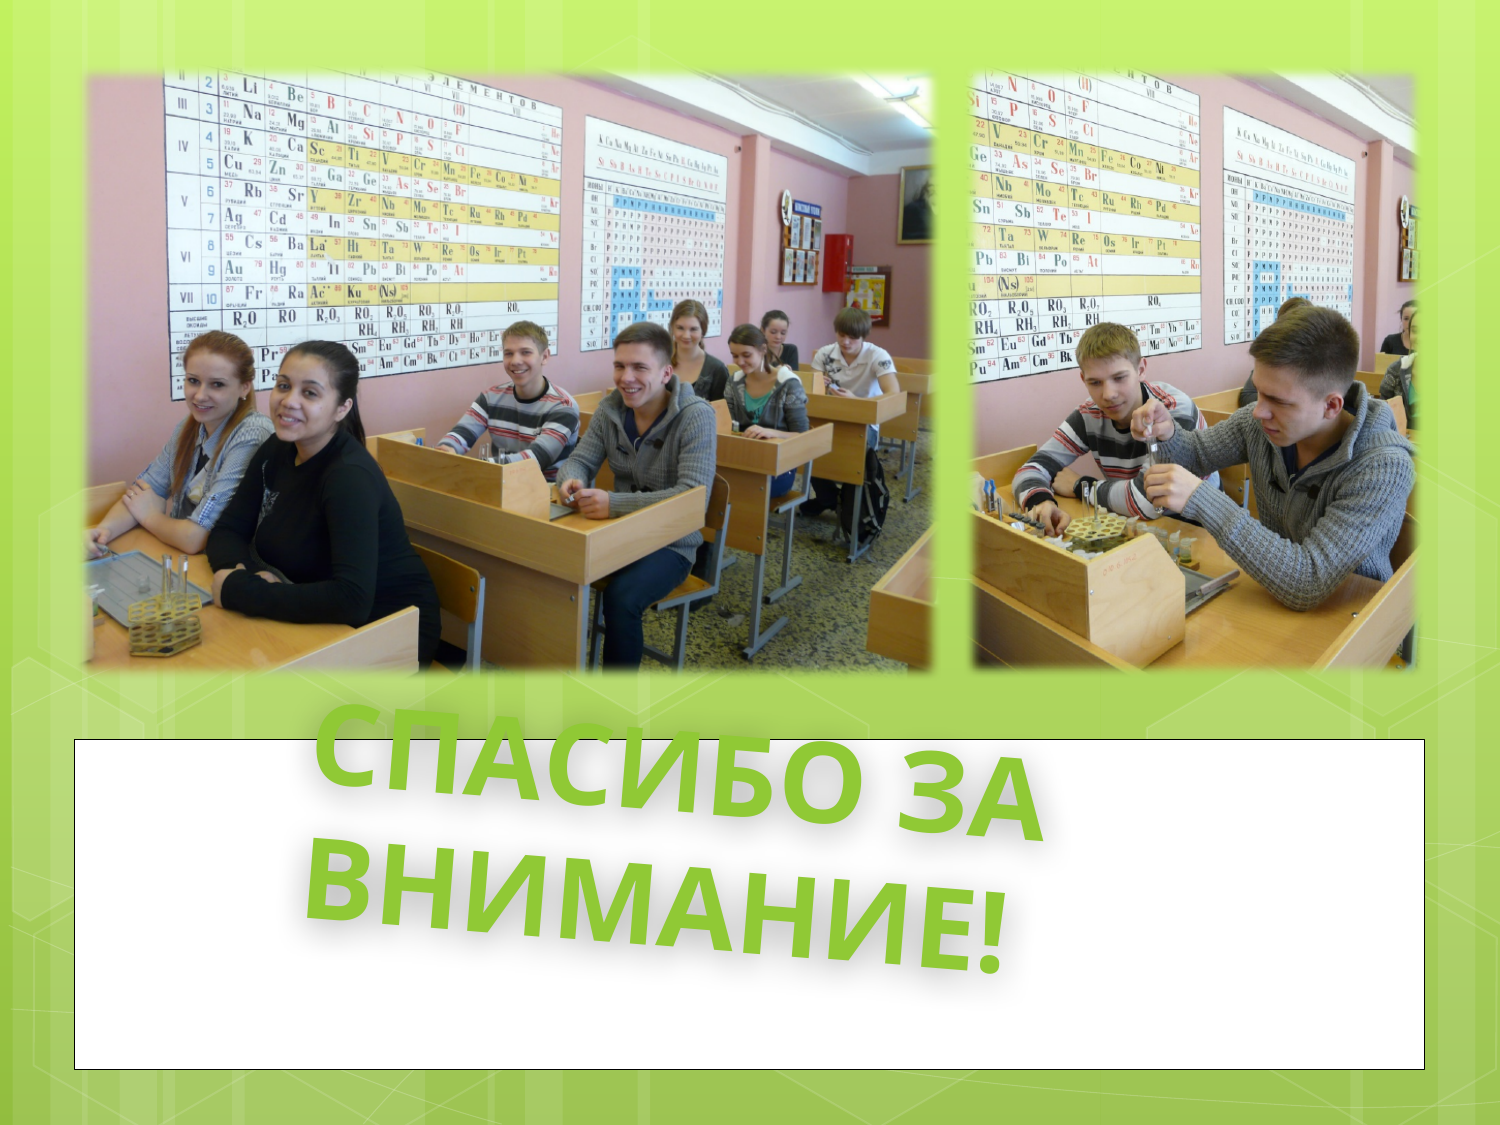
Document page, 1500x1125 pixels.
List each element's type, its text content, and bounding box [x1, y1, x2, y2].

picture [76, 64, 941, 681]
picture [963, 64, 1424, 678]
title СПАСИБО ЗА ВНИМАНИЕ! [279, 788, 1423, 1037]
